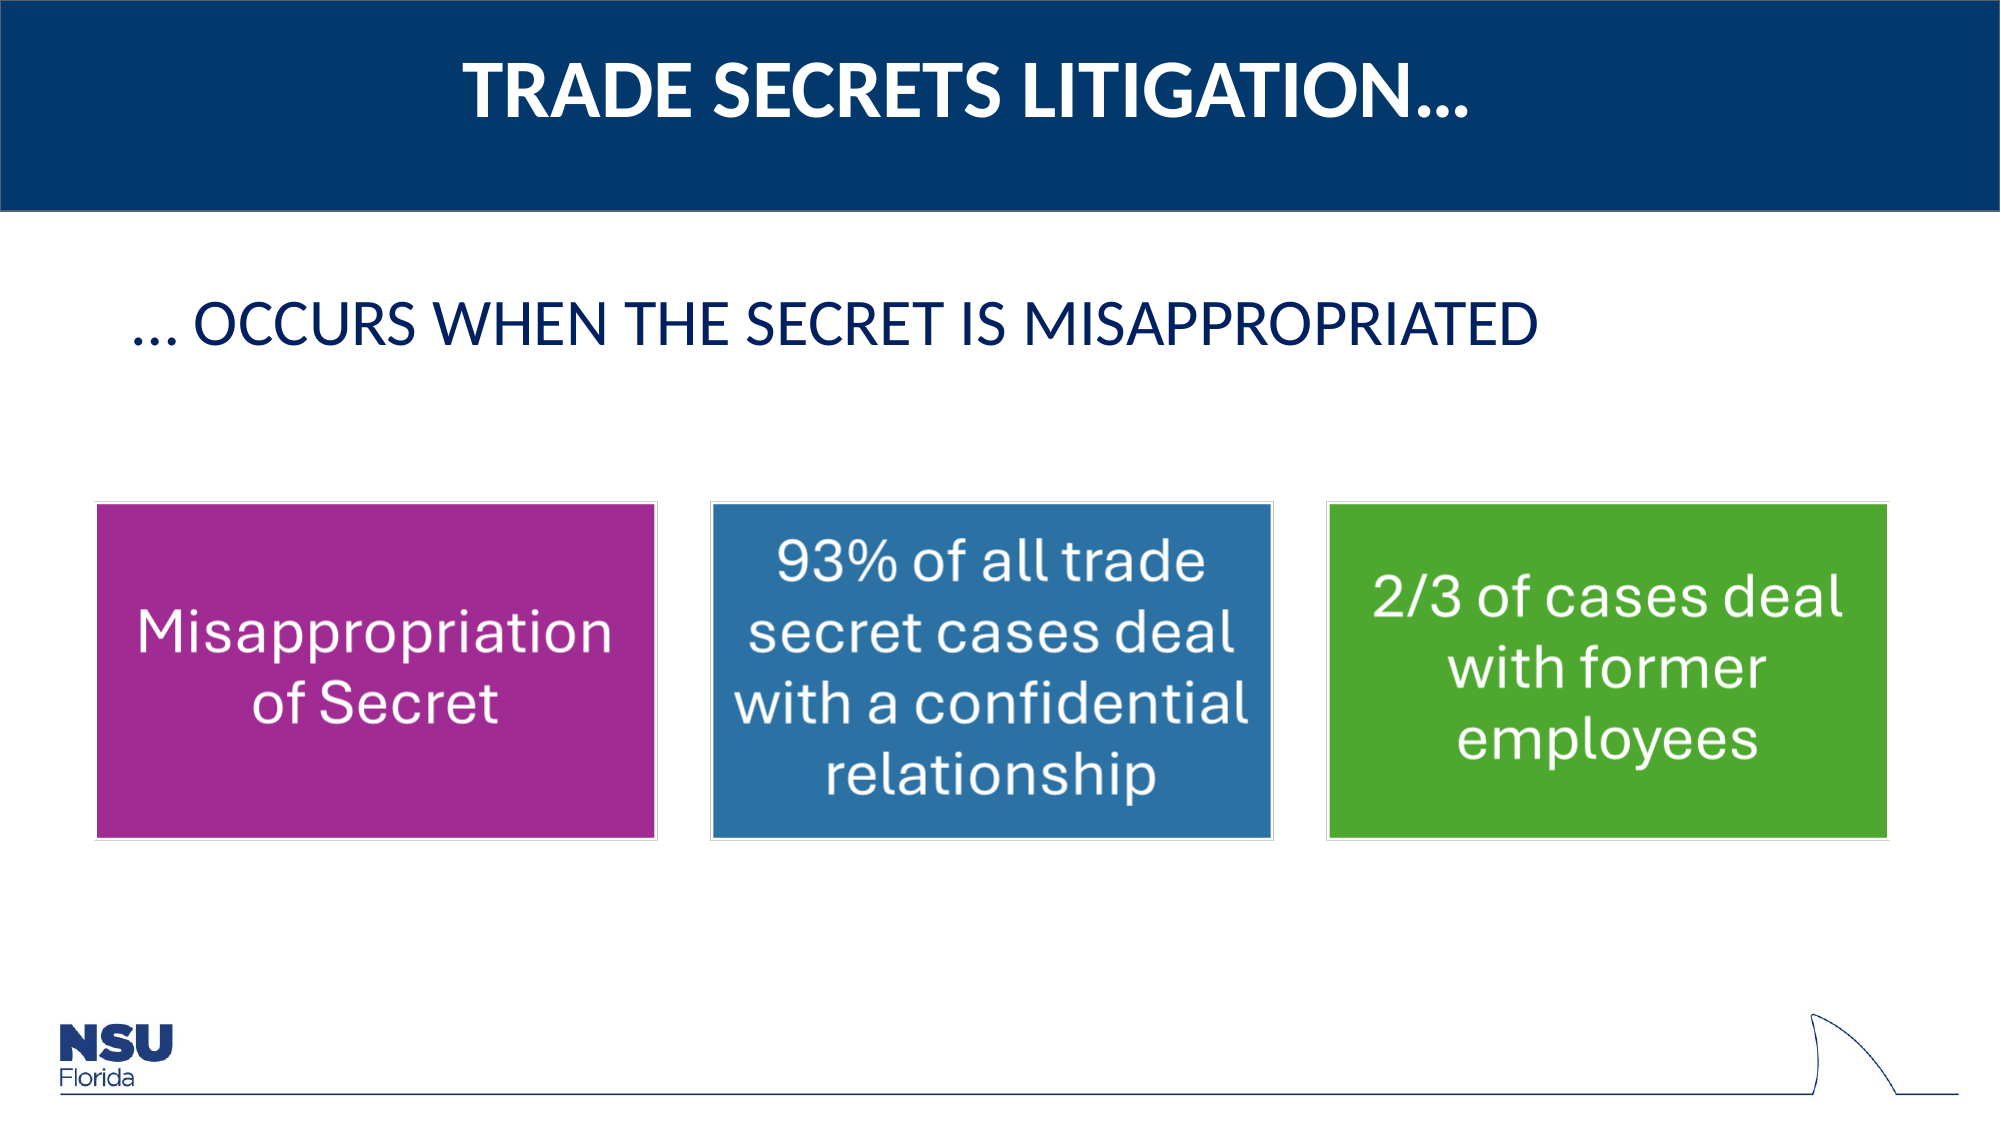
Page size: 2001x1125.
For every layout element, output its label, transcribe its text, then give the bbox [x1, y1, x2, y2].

text_box TRADE SECRETS LITIGATION… [56, 26, 1880, 142]
picture [0, 0, 2001, 1125]
text_box … OCCURS WHEN THE SECRET IS MISAPPROPRIATED [118, 271, 1705, 367]
text_box [0, 0, 2000, 212]
